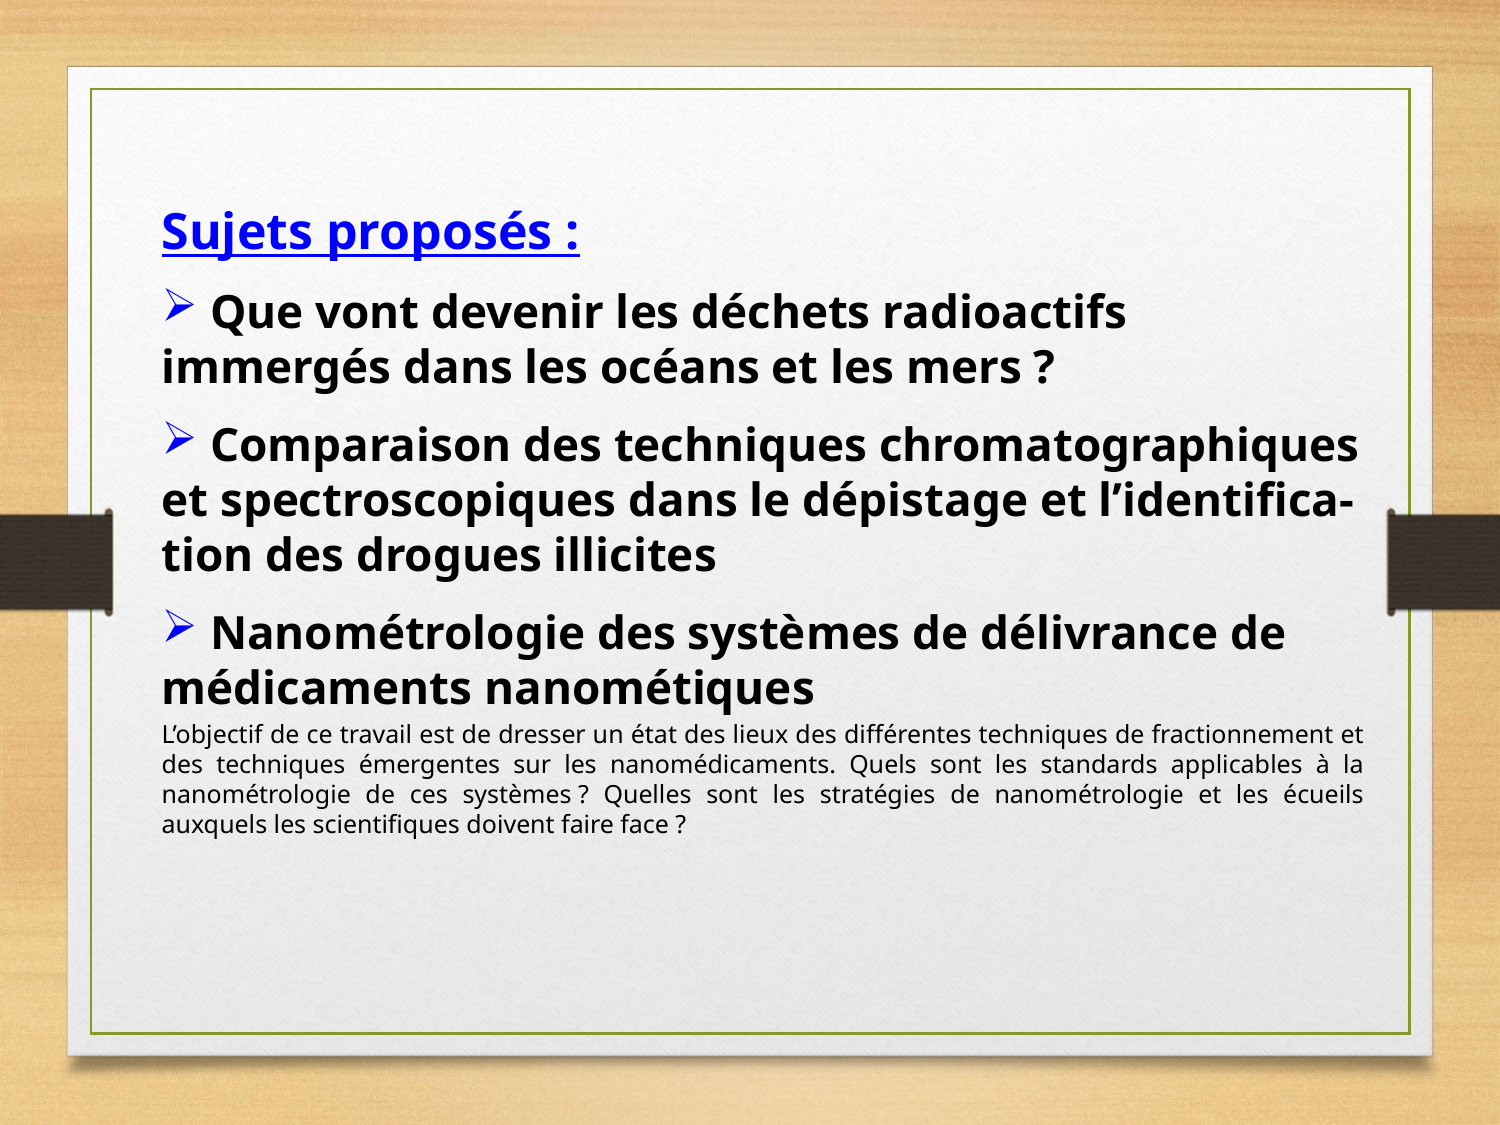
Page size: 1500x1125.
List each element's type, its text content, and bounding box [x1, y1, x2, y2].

text_box Sujets proposés : Que vont devenir les déchets radioactifs immergés dans les océans et les mers ? Comparaison des techniques chromatographiques et spectroscopiques dans le dépistage et l’identifica-tion des drogues illicites Nanométrologie des systèmes de délivrance de médicaments nanométiques L’objectif de ce travail est de dresser un état des lieux des différentes techniques de fractionnement et des techniques émergentes sur les nanomédicaments. Quels sont les standards applicables à la nanométrologie de ces systèmes ? Quelles sont les stratégies de nanométrologie et les écueils auxquels les scientifiques doivent faire face ? [146, 192, 1381, 846]
picture [0, 0, 1500, 1125]
